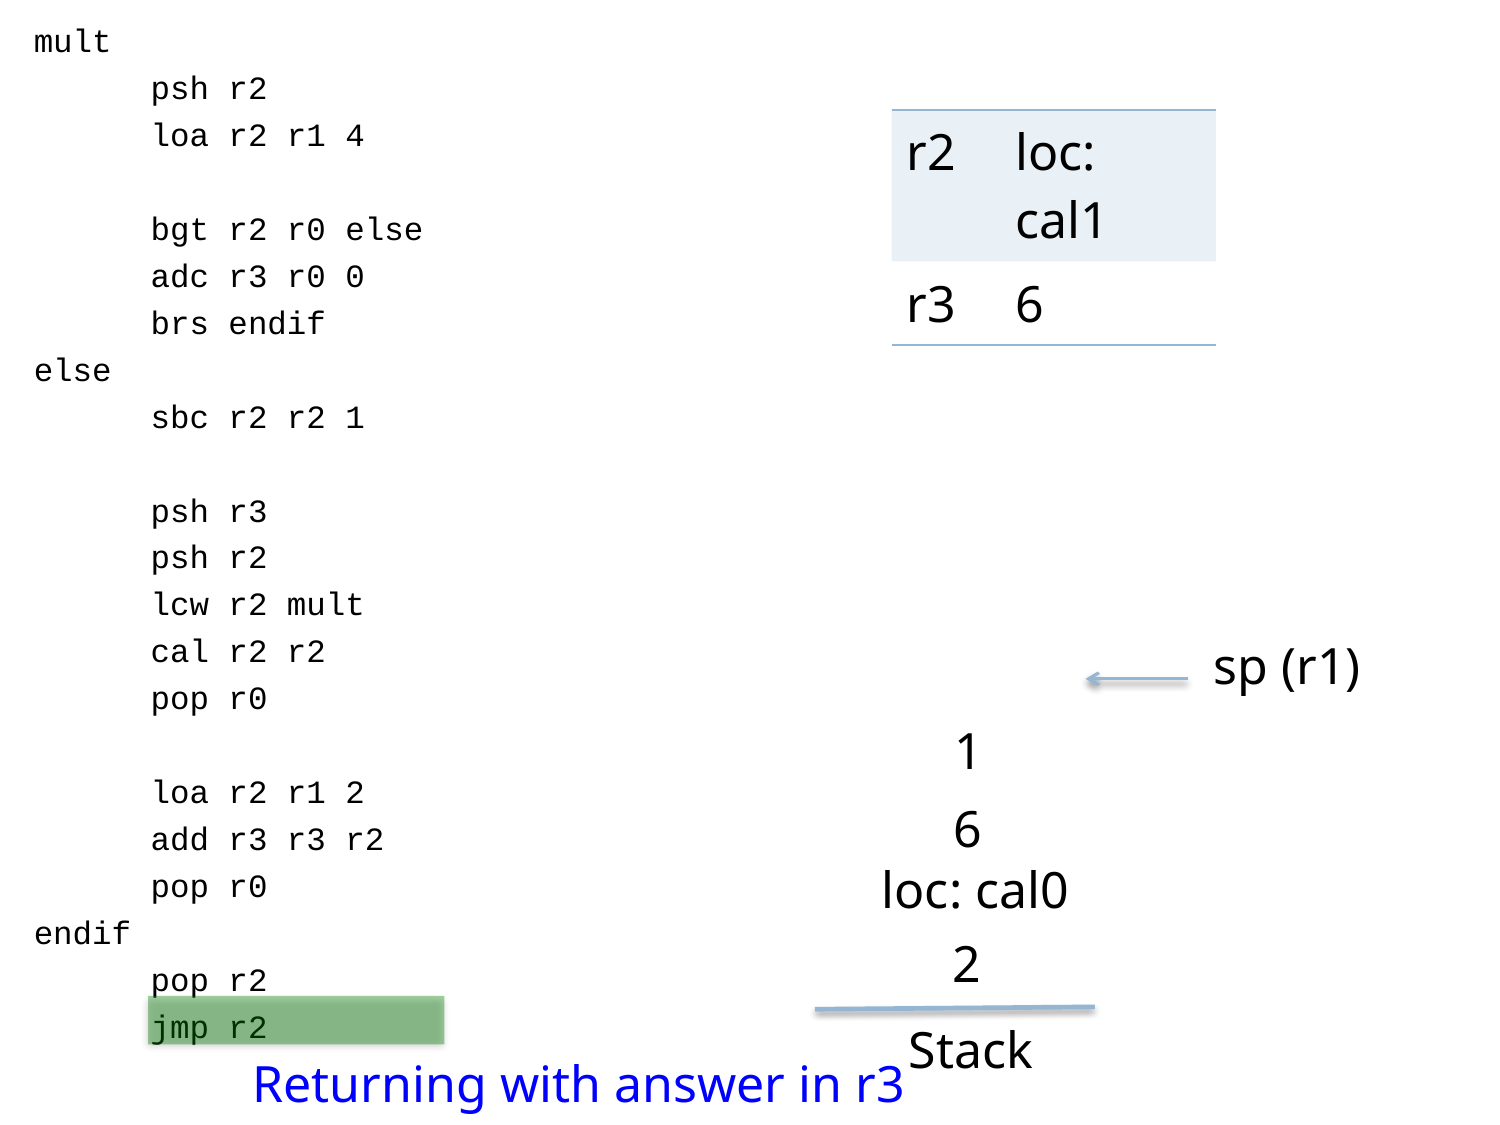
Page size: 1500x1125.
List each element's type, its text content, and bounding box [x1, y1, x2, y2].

text_box mult psh r2 loa r2 r1 4 bgt r2 r0 else adc r3 r0 0 brs endif else sbc r2 r2 1 psh r3 psh r2 lcw r2 mult cal r2 r2 pop r0 loa r2 r1 2 add r3 r3 r2 pop r0 endif pop r2 jmp r2 [18, 12, 750, 1065]
text_box 2 [937, 927, 996, 1000]
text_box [1085, 627, 1368, 704]
text_box Returning with answer in r3 [237, 1045, 920, 1121]
text_box loc: cal0 [867, 851, 1084, 927]
table_cell r3 [892, 261, 1001, 344]
text_box Stack [893, 1020, 1048, 1087]
table_header r2 [892, 111, 1001, 261]
table_header loc: cal1 [1001, 111, 1216, 261]
text_box 6 [939, 789, 998, 865]
text_box [147, 995, 445, 1045]
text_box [814, 1006, 1096, 1010]
table_cell 6 [1001, 261, 1216, 344]
text_box 1 [939, 711, 998, 787]
